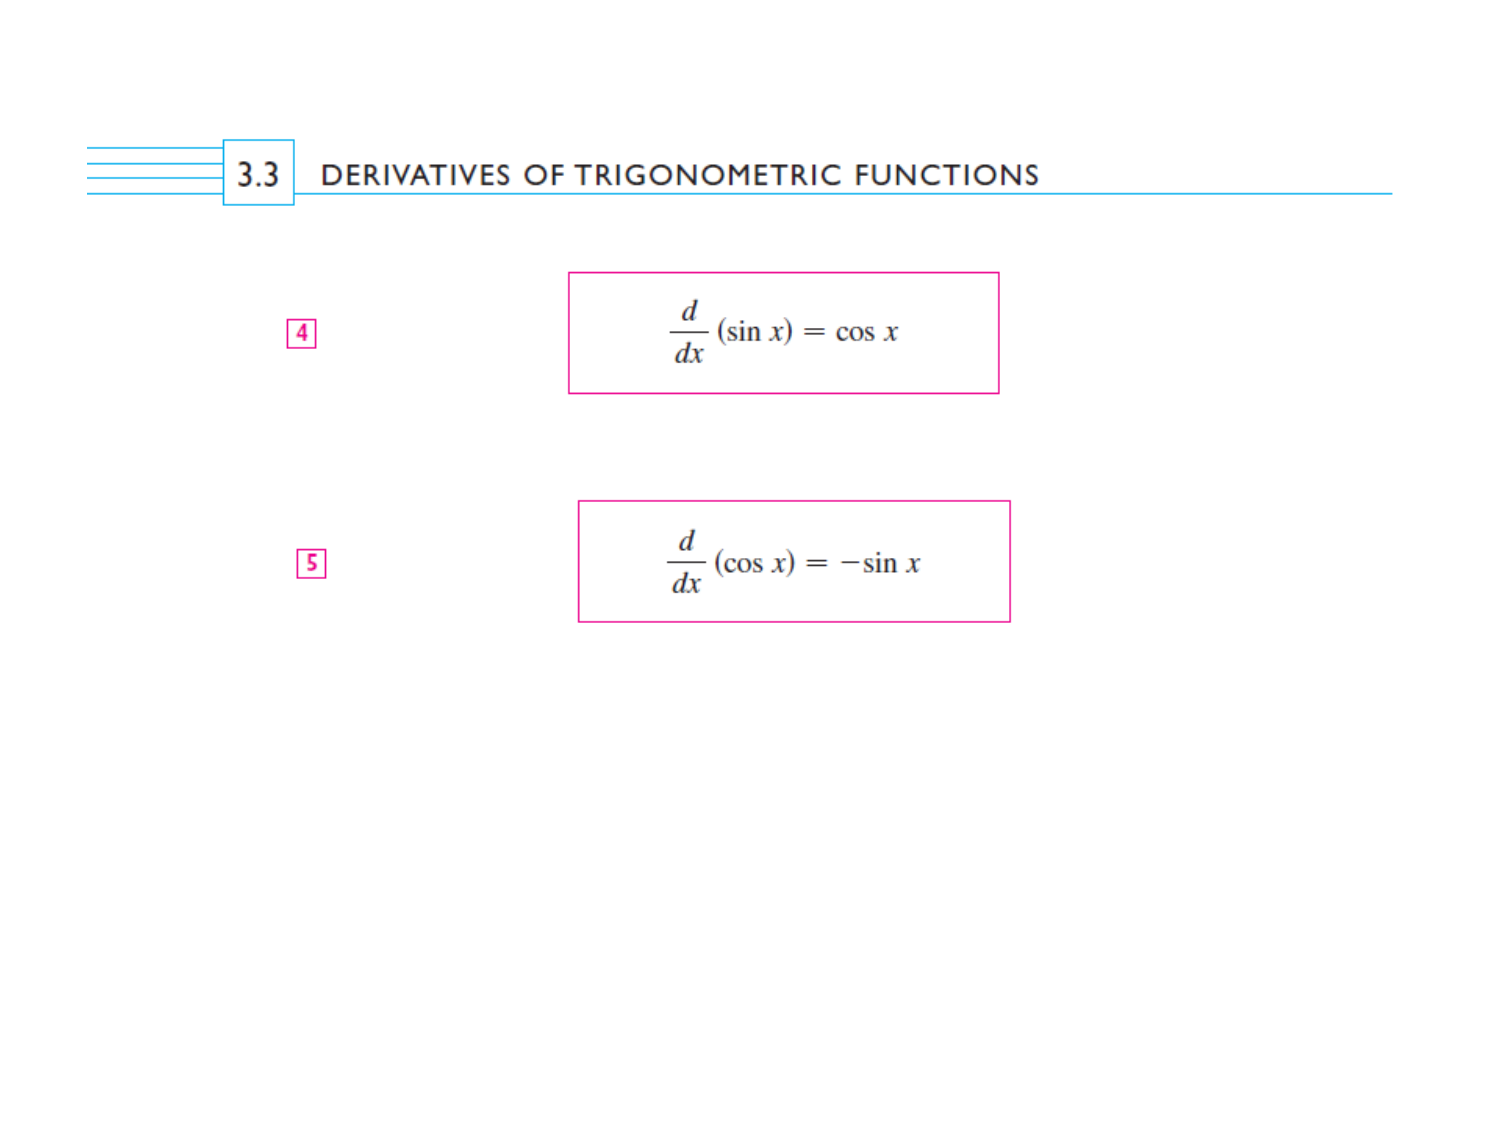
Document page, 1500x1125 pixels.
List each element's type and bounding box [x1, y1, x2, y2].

picture [275, 480, 1094, 645]
picture [87, 119, 1413, 217]
picture [251, 247, 1050, 418]
